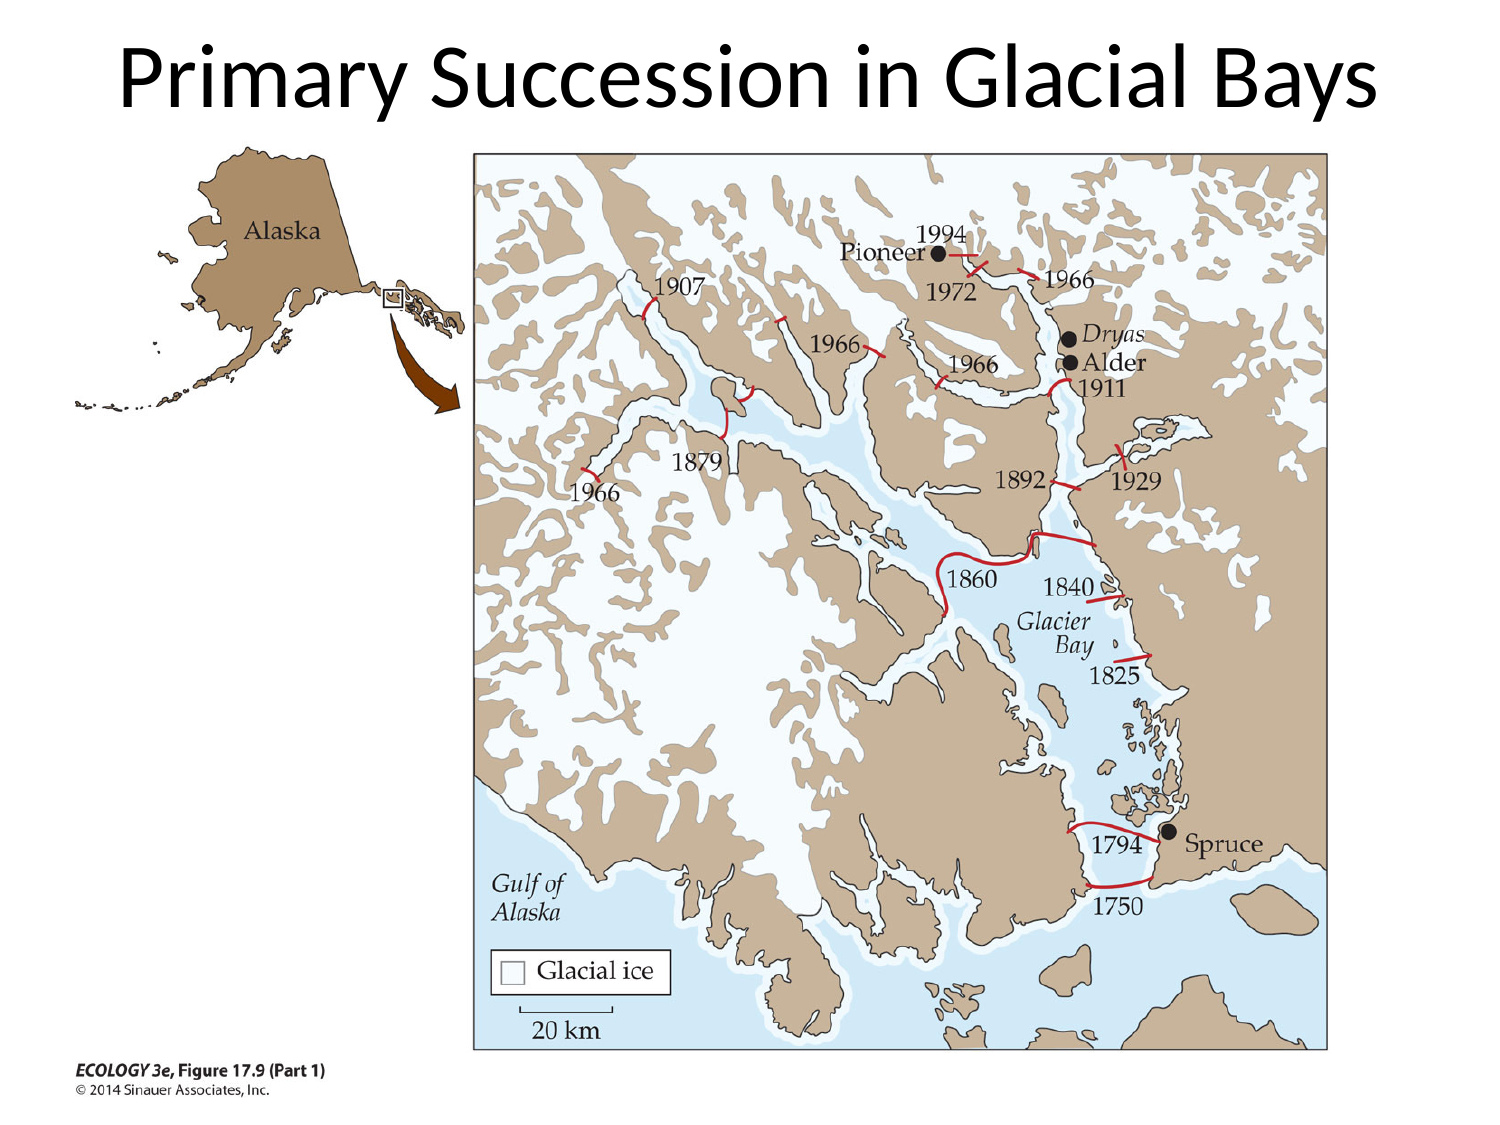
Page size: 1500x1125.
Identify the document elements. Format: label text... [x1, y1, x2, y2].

text_box Primary Succession in Glacial Bays [74, 0, 1425, 142]
picture [74, 141, 1331, 1099]
